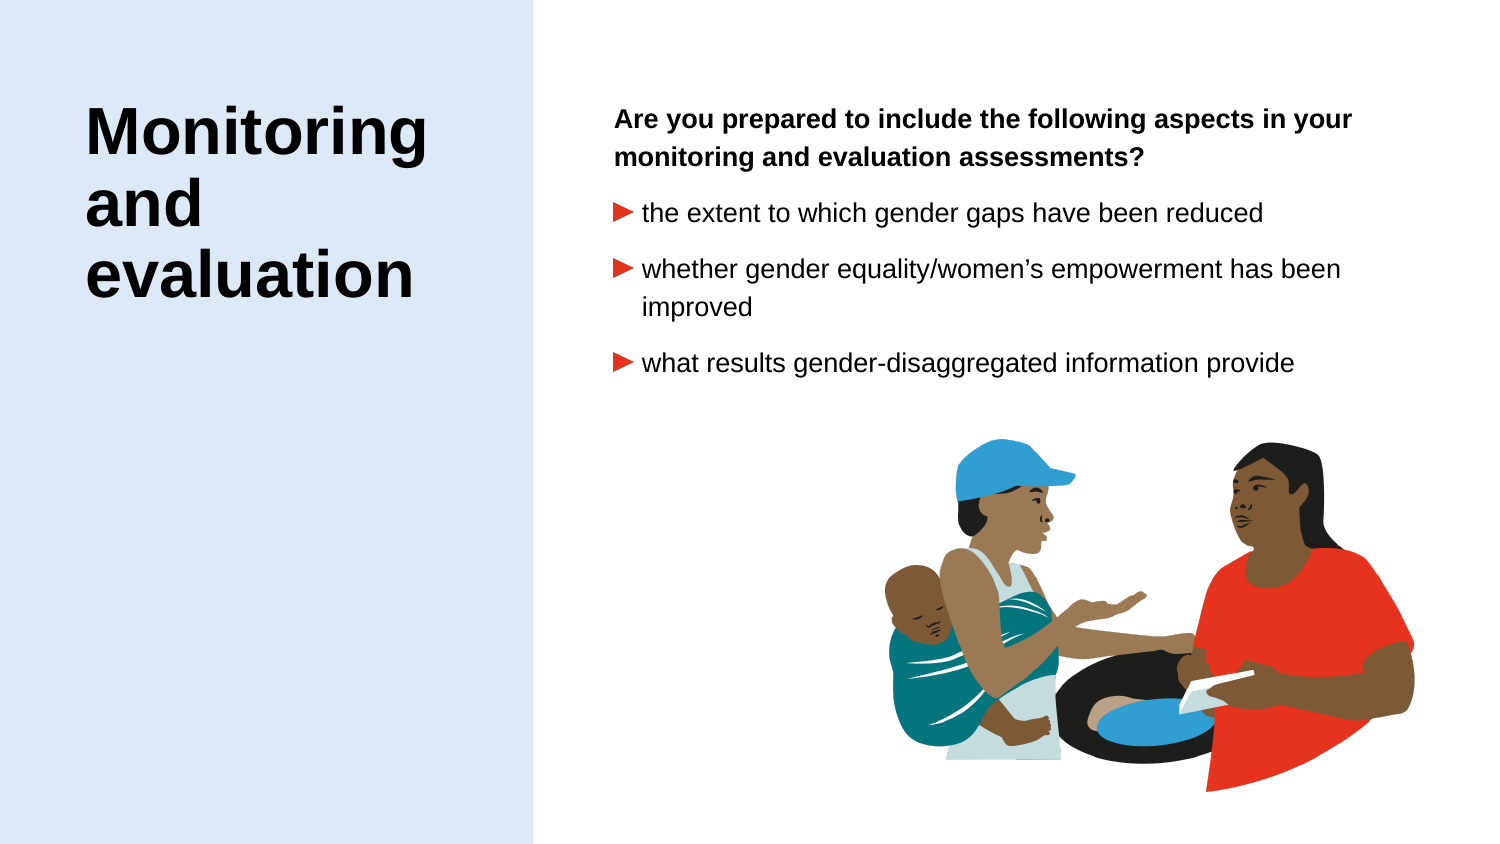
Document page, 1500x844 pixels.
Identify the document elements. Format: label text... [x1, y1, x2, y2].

picture [613, 352, 633, 372]
picture [613, 258, 633, 278]
title Monitoring and evaluation [85, 96, 499, 315]
picture [883, 439, 1415, 792]
list Are you prepared to include the following aspects in your monitoring and evaluation assessments? the extent to which gender gaps have been reduced whether gender equality/women’s empowerment has been improved what results gender-disaggregated information provide [613, 96, 1415, 416]
picture [613, 202, 633, 222]
